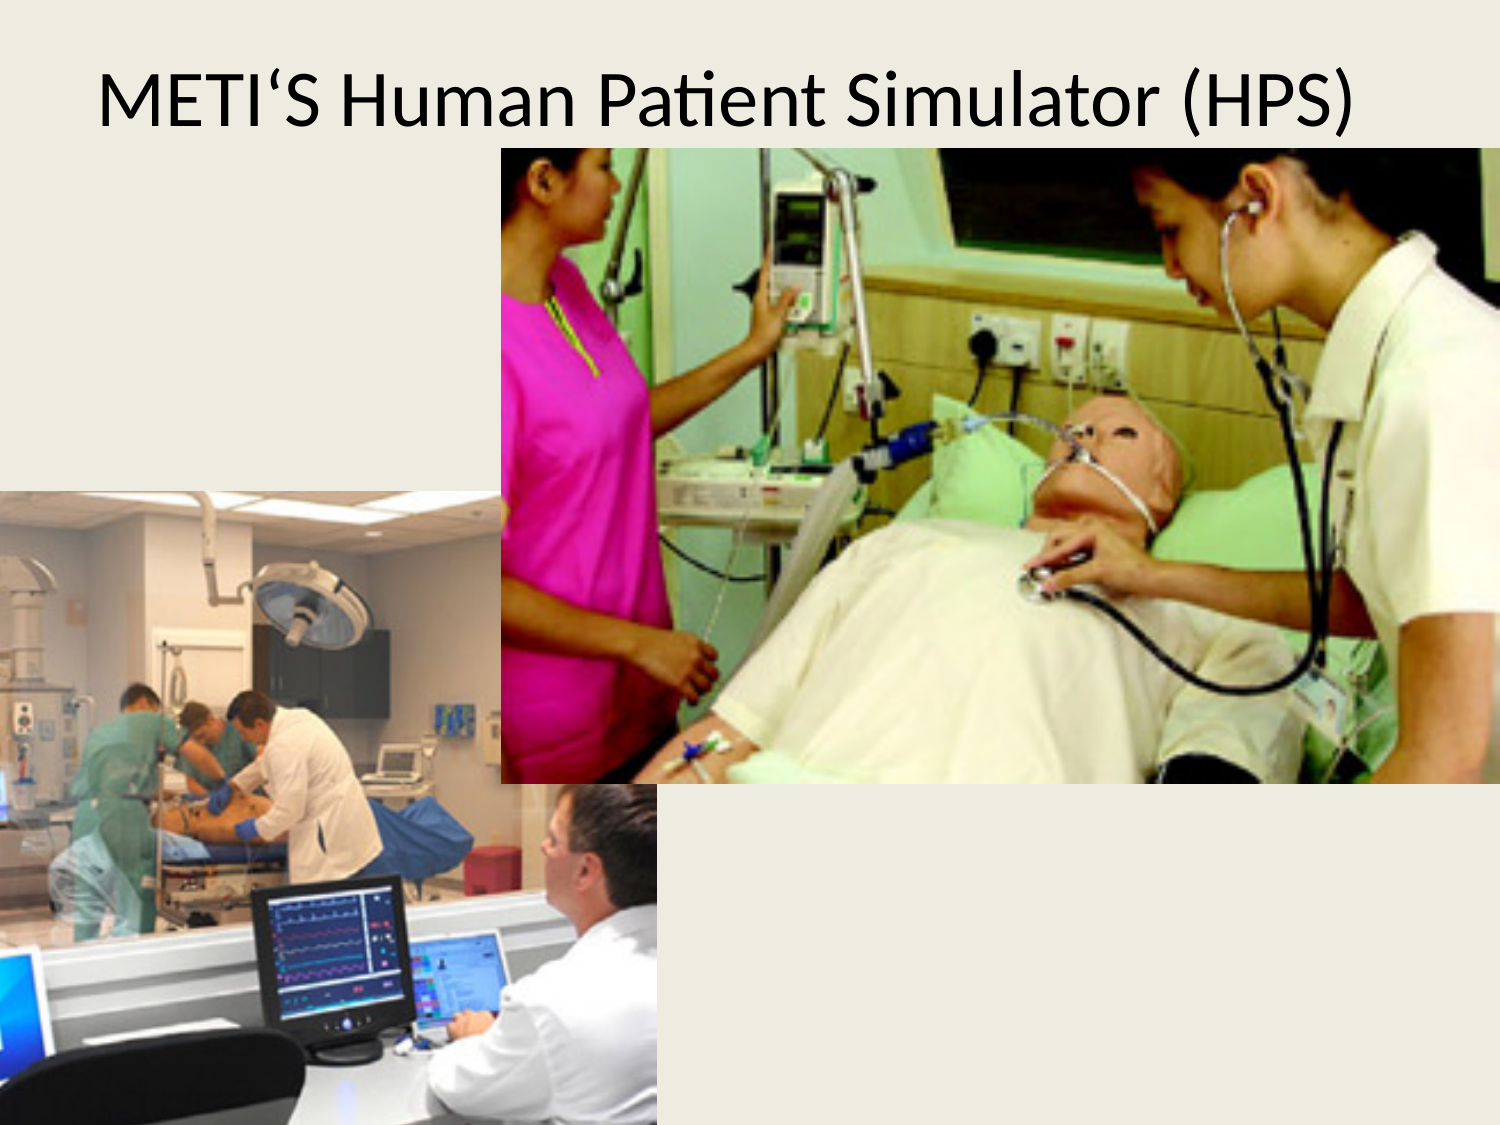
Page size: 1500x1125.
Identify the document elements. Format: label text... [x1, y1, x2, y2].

picture [0, 148, 1500, 1125]
title METI‘S Human Patient Simulator (HPS) [53, 0, 1404, 188]
